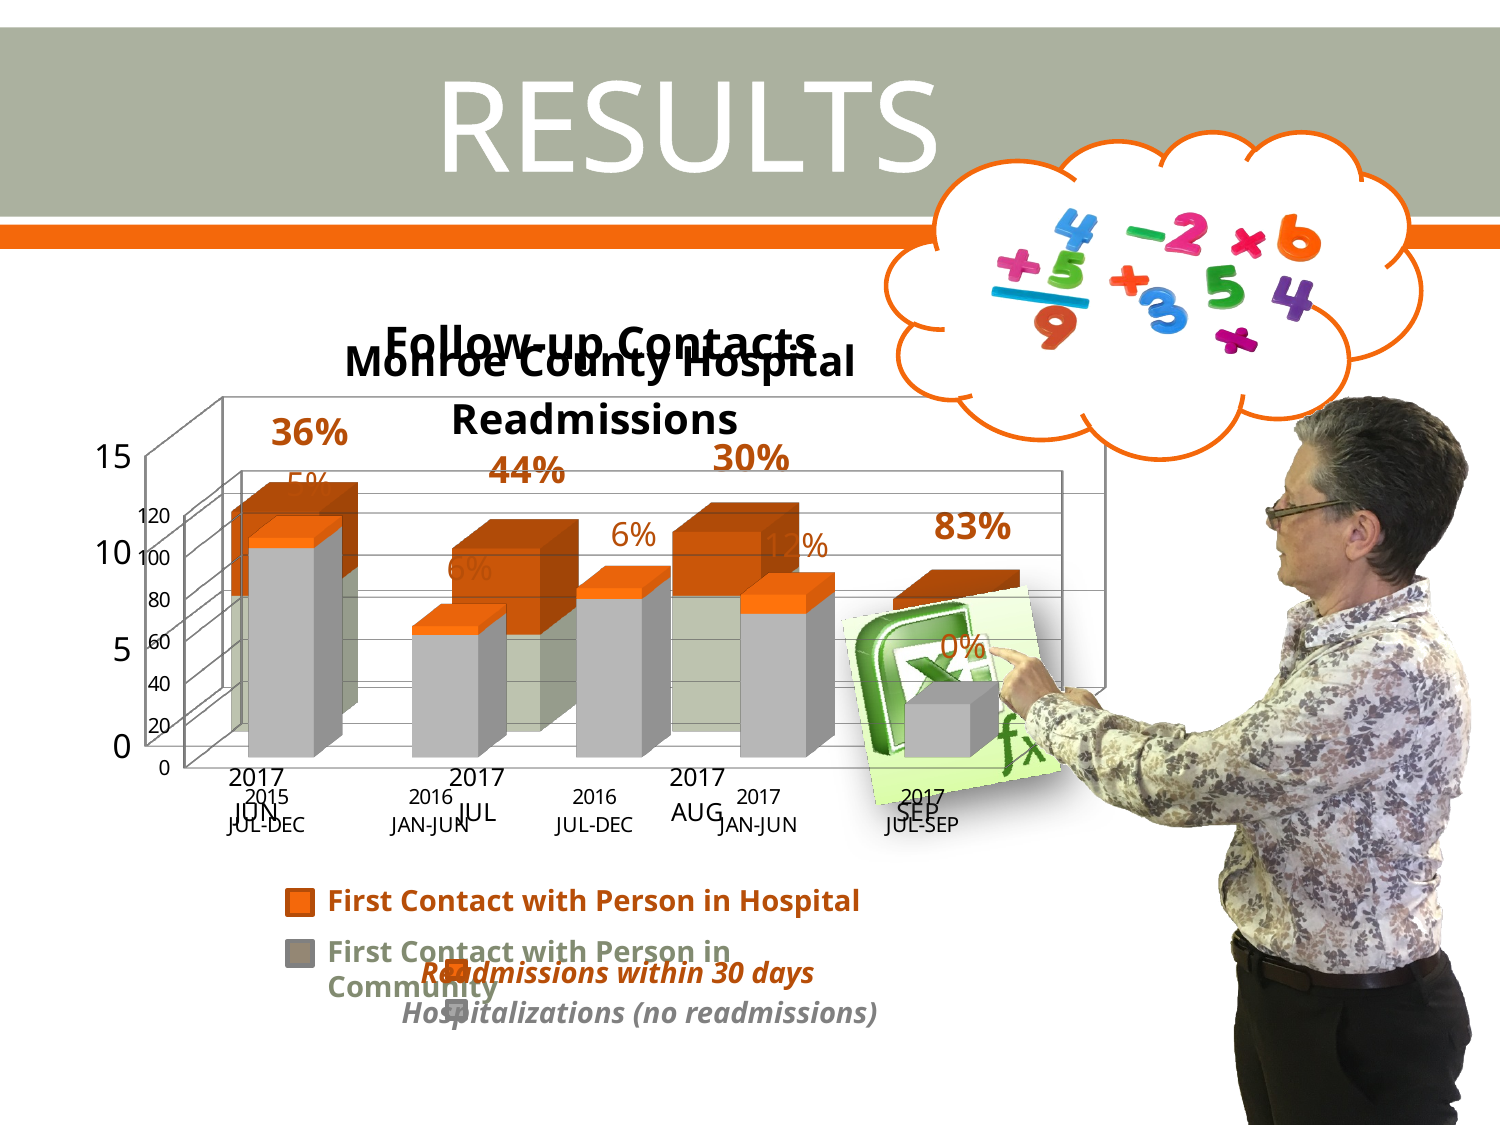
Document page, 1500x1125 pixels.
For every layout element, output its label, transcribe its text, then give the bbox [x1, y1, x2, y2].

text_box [856, 130, 1422, 357]
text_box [62, 277, 852, 977]
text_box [99, 299, 1101, 1033]
title RESULTS [75, 29, 1300, 213]
picture [807, 361, 1500, 1125]
